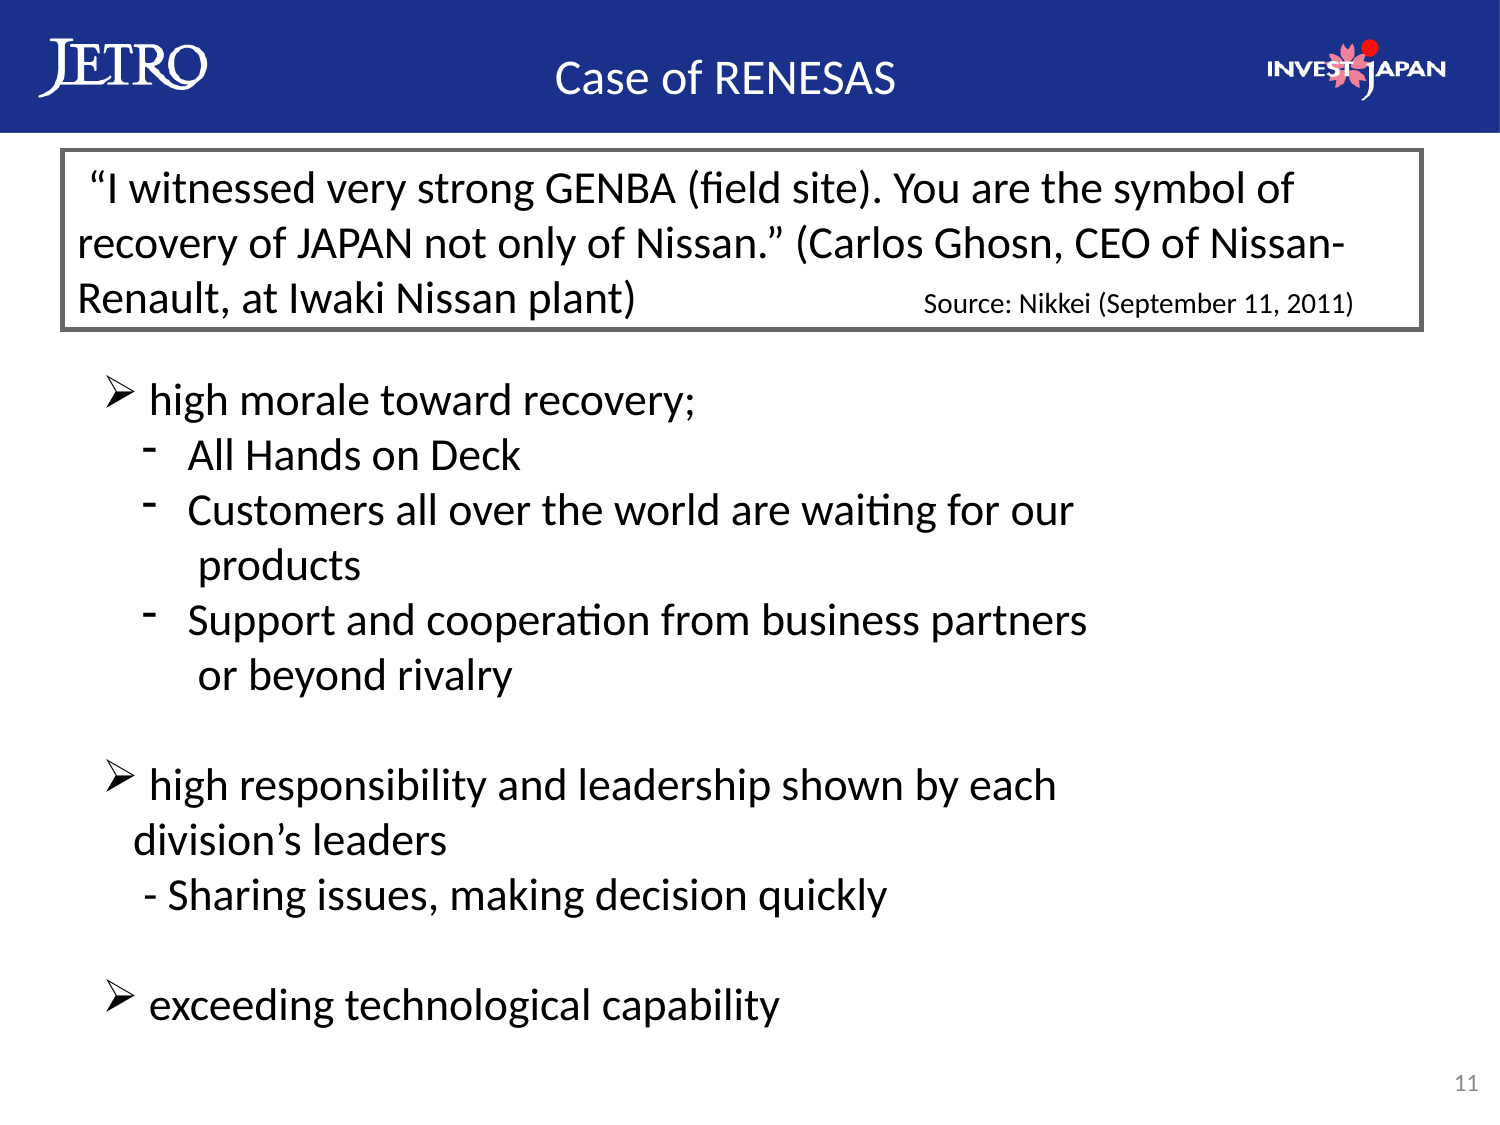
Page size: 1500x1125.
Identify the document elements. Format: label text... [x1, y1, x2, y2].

picture [0, 0, 1500, 133]
text_box high morale toward recovery; All Hands on Deck Customers all over the world are waiting for our products Support and cooperation from business partners or beyond rivalry high responsibility and leadership shown by each division’s leaders - Sharing issues, making decision quickly exceeding technological capability [87, 362, 1459, 1037]
text_box “I witnessed very strong GENBA (field site). You are the symbol of recovery of JAPAN not only of Nissan.” (Carlos Ghosn, CEO of Nissan-Renault, at Iwaki Nissan plant) Source: Nikkei (September 11, 2011) [62, 149, 1422, 330]
slide_number 11 [1425, 1037, 1500, 1125]
